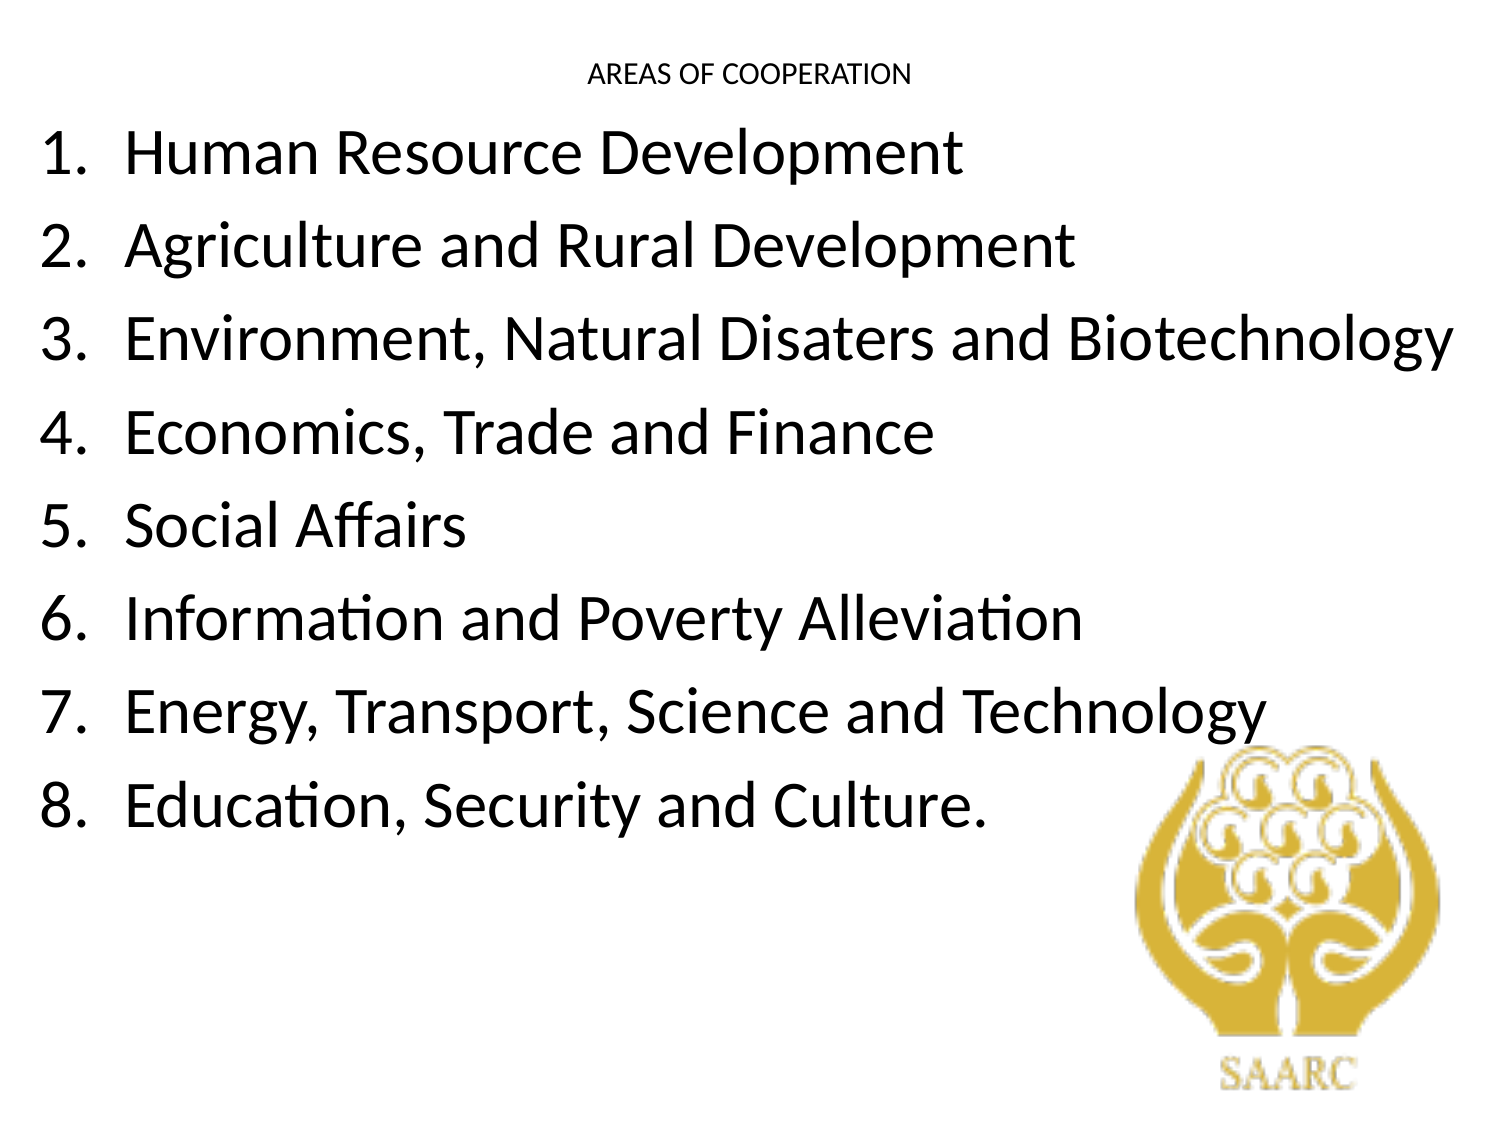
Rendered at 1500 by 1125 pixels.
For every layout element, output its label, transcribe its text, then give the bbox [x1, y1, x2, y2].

picture [1112, 737, 1469, 1094]
list Human Resource Development Agriculture and Rural Development Environment, Natural Disaters and Biotechnology Economics, Trade and Finance Social Affairs Information and Poverty Alleviation Energy, Transport, Science and Technology Education, Security and Culture. [24, 99, 1475, 1088]
title AREAS OF COOPERATION [75, 45, 1425, 99]
